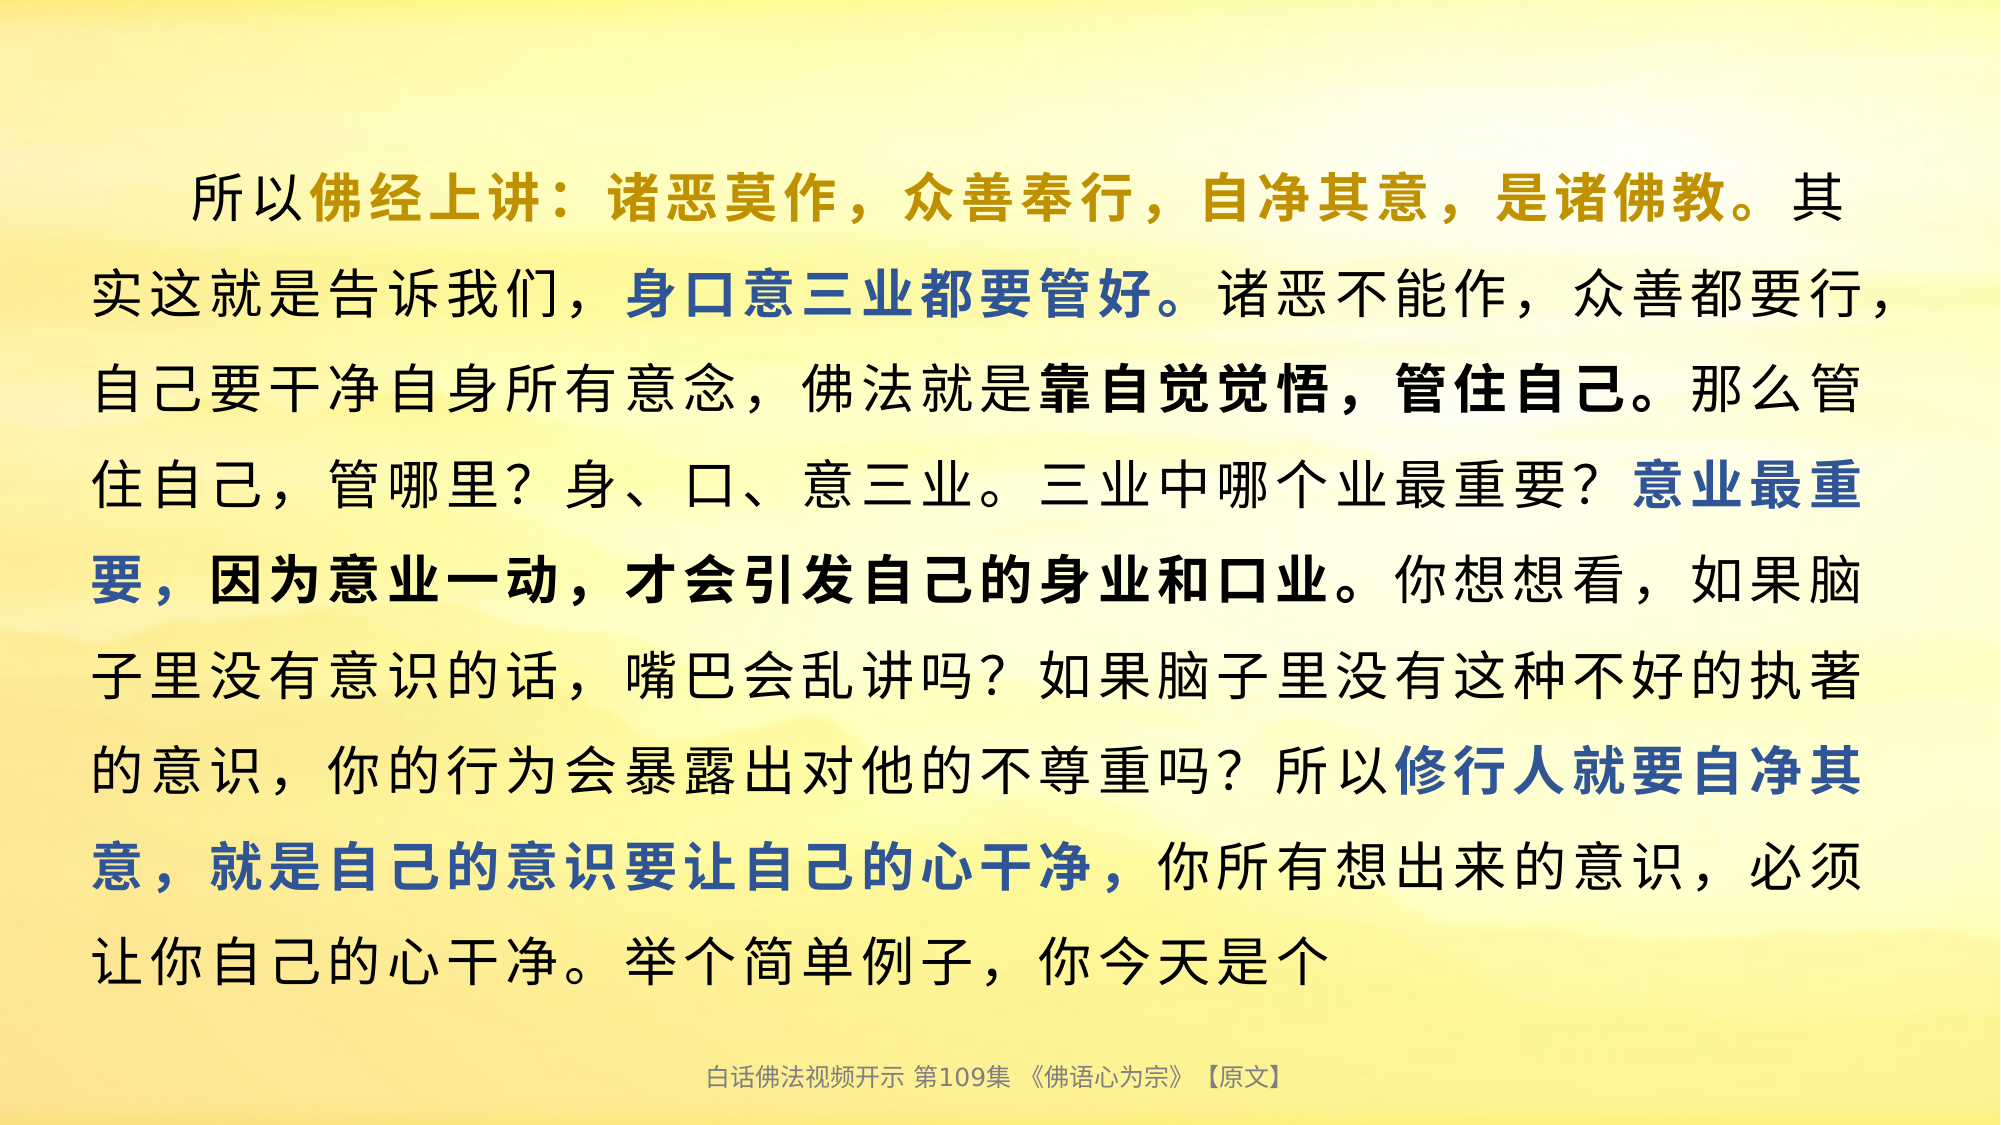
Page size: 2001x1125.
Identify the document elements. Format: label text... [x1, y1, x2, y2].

picture [0, 0, 2001, 1125]
title 所以佛经上讲：诸恶莫作，众善奉行，自净其意，是诸佛教。其实这就是告诉我们，身口意三业都要管好。诸恶不能作，众善都要行，自己要干净自身所有意念，佛法就是靠自觉觉悟，管住自己。那么管住自己，管哪里？身、口、意三业。三业中哪个业最重要？意业最重要，因为意业一动，才会引发自己的身业和口业。你想想看，如果脑子里没有意识的话，嘴巴会乱讲吗？如果脑子里没有这种不好的执著的意识，你的行为会暴露出对他的不尊重吗？所以修行人就要自净其意，就是自己的意识要让自己的心干净，你所有想出来的意识，必须让你自己的心干净。举个简单例子，你今天是个 [75, 115, 1925, 1010]
footer 白话佛法视频开示 第109集 《佛语心为宗》【原文】 [502, 1046, 1498, 1106]
